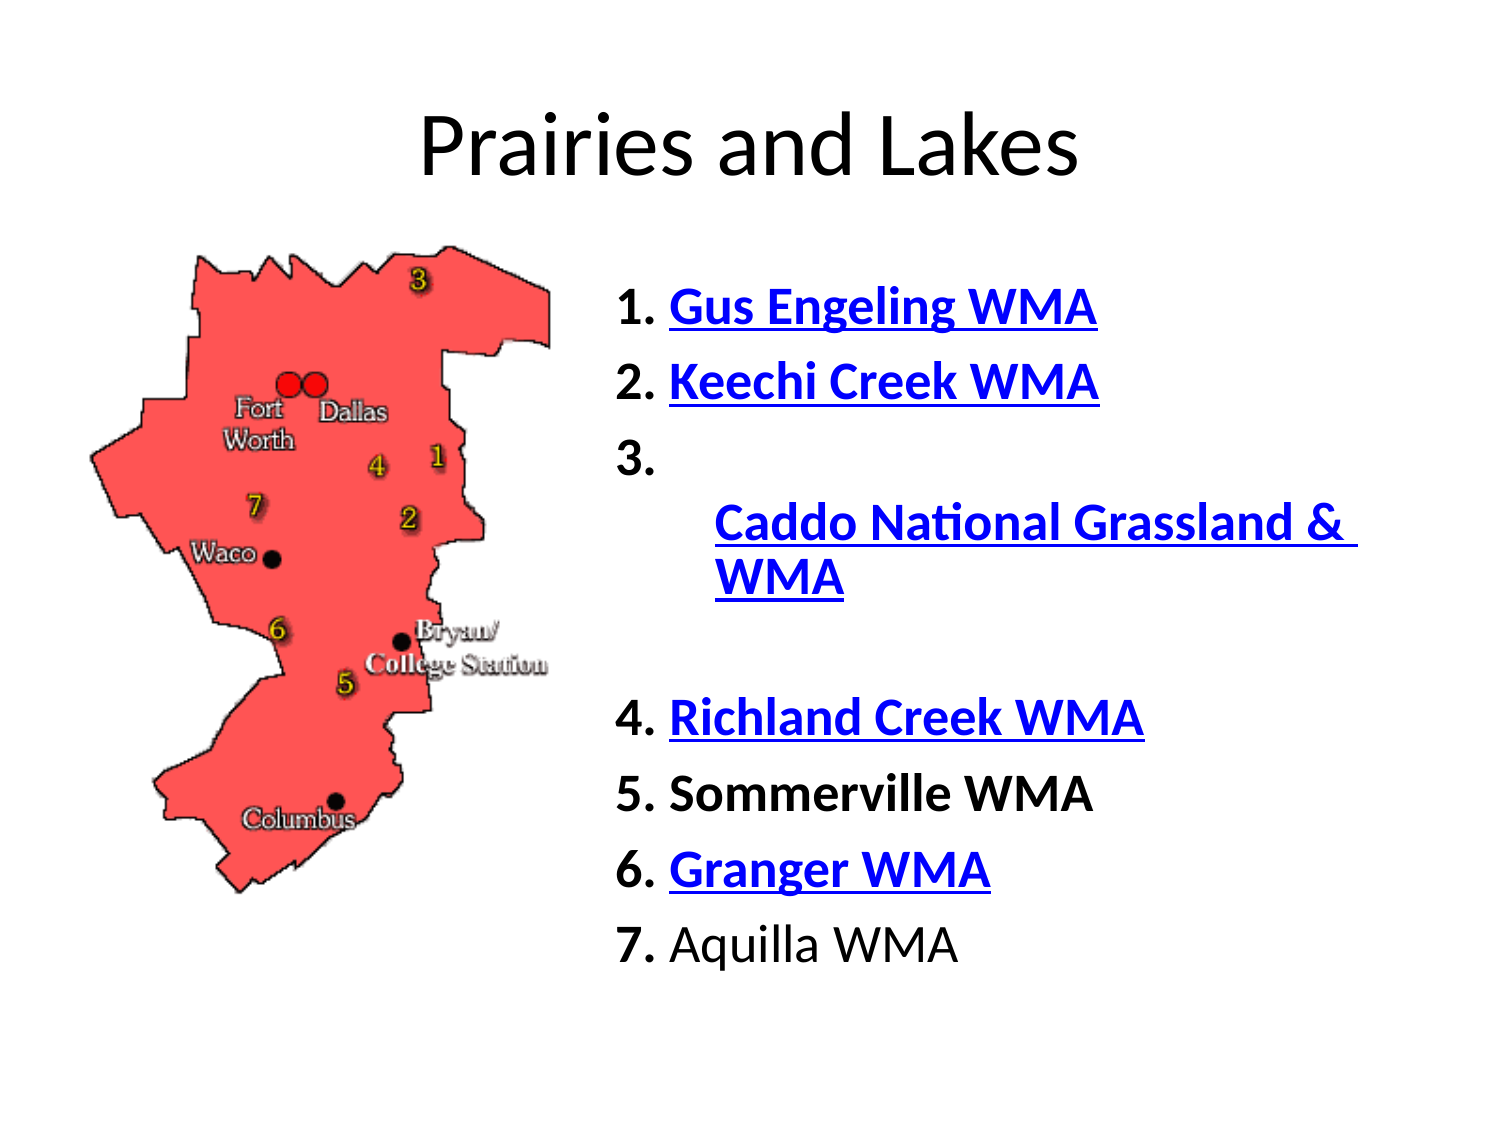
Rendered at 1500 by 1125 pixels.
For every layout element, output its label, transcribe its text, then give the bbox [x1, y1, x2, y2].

list 1. Gus Engeling WMA 2. Keechi Creek WMA 3. Caddo National Grassland & WMA 4. Richland Creek WMA 5. Sommerville WMA 6. Granger WMA 7. Aquilla WMA [600, 262, 1388, 1125]
picture [62, 237, 607, 943]
title Prairies and Lakes [75, 45, 1425, 233]
